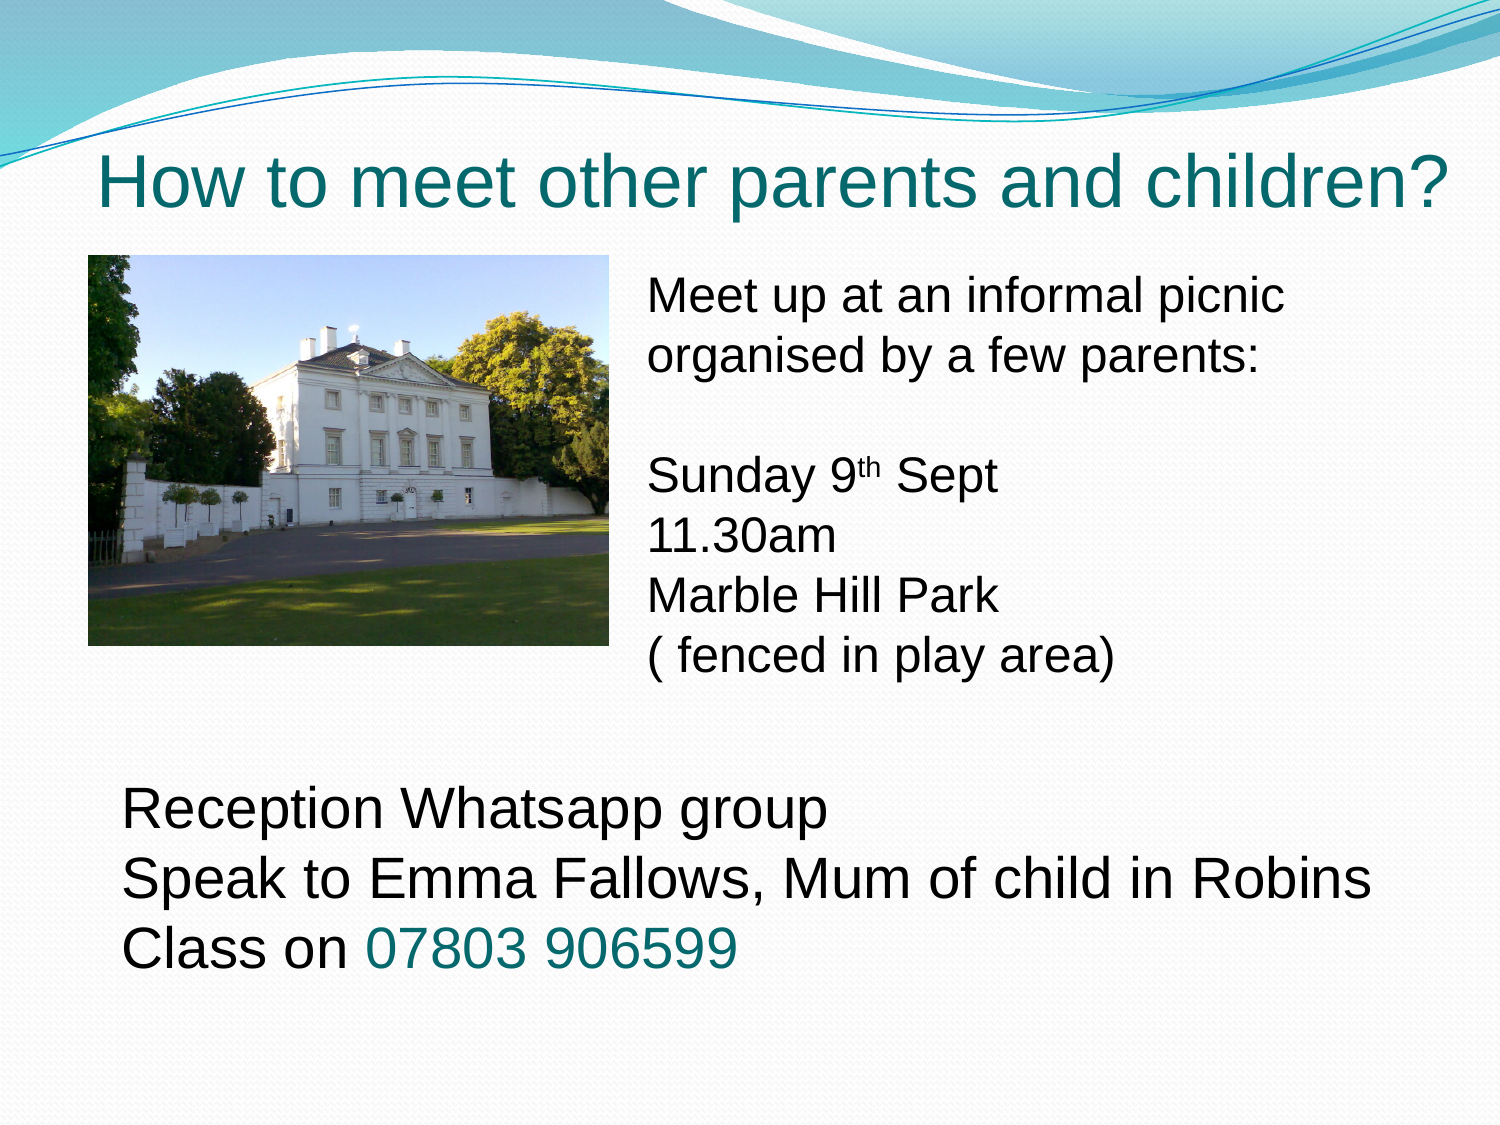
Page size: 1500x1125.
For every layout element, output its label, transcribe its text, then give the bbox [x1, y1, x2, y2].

text_box Meet up at an informal picnic organised by a few parents: Sunday 9th Sept 11.30am Marble Hill Park ( fenced in play area) [631, 255, 1436, 871]
picture [88, 255, 609, 646]
text_box How to meet other parents and children? [0, 125, 1500, 231]
text_box Reception Whatsapp group Speak to Emma Fallows, Mum of child in Robins Class on 07803 906599 [107, 763, 1406, 1058]
